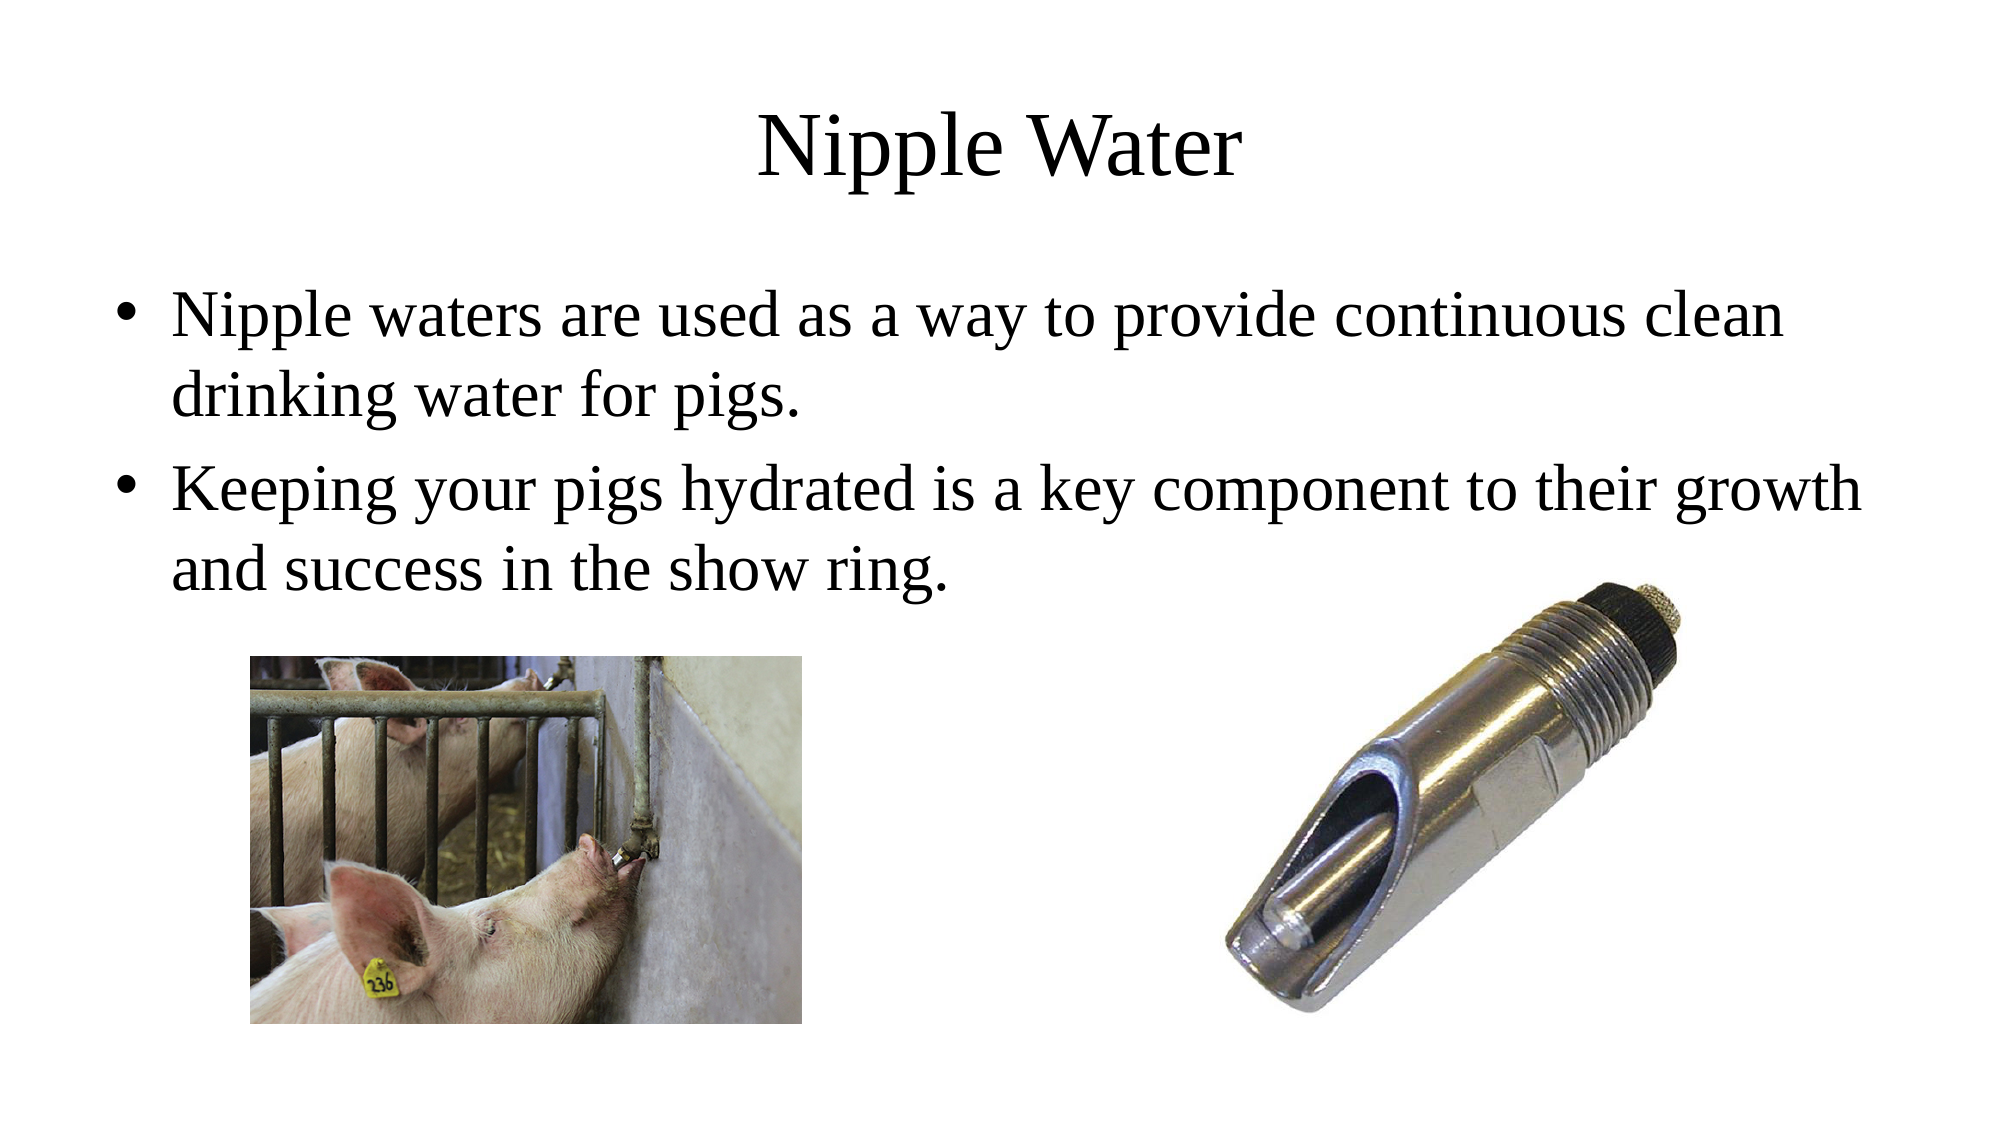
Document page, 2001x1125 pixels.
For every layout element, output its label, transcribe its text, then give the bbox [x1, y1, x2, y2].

title Nipple Water [99, 45, 1900, 233]
list Nipple waters are used as a way to provide continuous clean drinking water for pigs. Keeping your pigs hydrated is a key component to their growth and success in the show ring. [99, 262, 1900, 1005]
picture [1190, 536, 1707, 1053]
picture [249, 655, 802, 1025]
